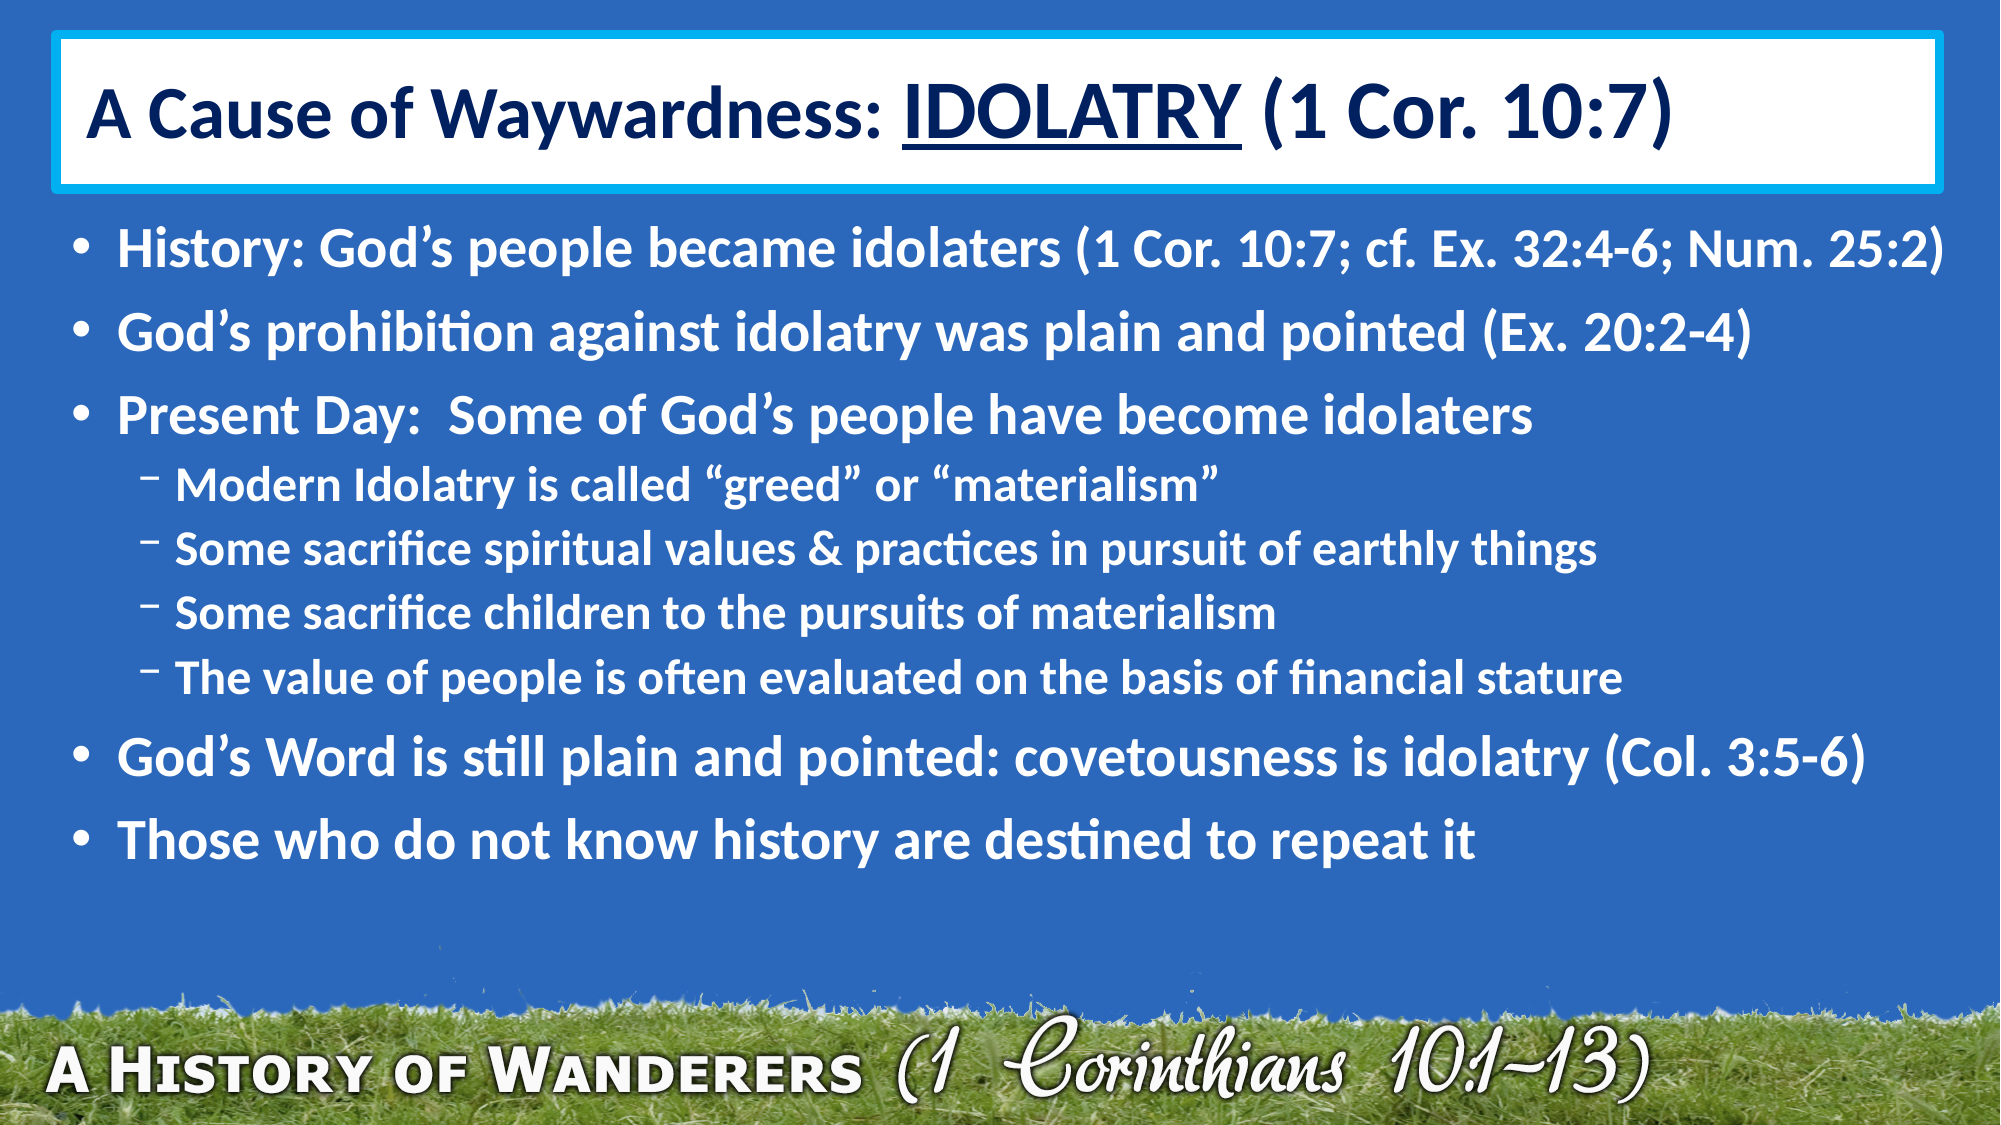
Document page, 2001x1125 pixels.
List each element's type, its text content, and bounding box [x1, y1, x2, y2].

title A Cause of Waywardness: IDOLATRY (1 Cor. 10:7) [51, 30, 1944, 194]
picture [0, 0, 2000, 1125]
list History: God’s people became idolaters (1 Cor. 10:7; cf. Ex. 32:4-6; Num. 25:2) God’s prohibition against idolatry was plain and pointed (Ex. 20:2-4) Present Day: Some of God’s people have become idolaters Modern Idolatry is called “greed” or “materialism” Some sacrifice spiritual values & practices in pursuit of earthly things Some sacrifice children to the pursuits of materialism The value of people is often evaluated on the basis of financial stature God’s Word is still plain and pointed: covetousness is idolatry (Col. 3:5-6) Those who do not know history are destined to repeat it [56, 209, 1983, 1014]
